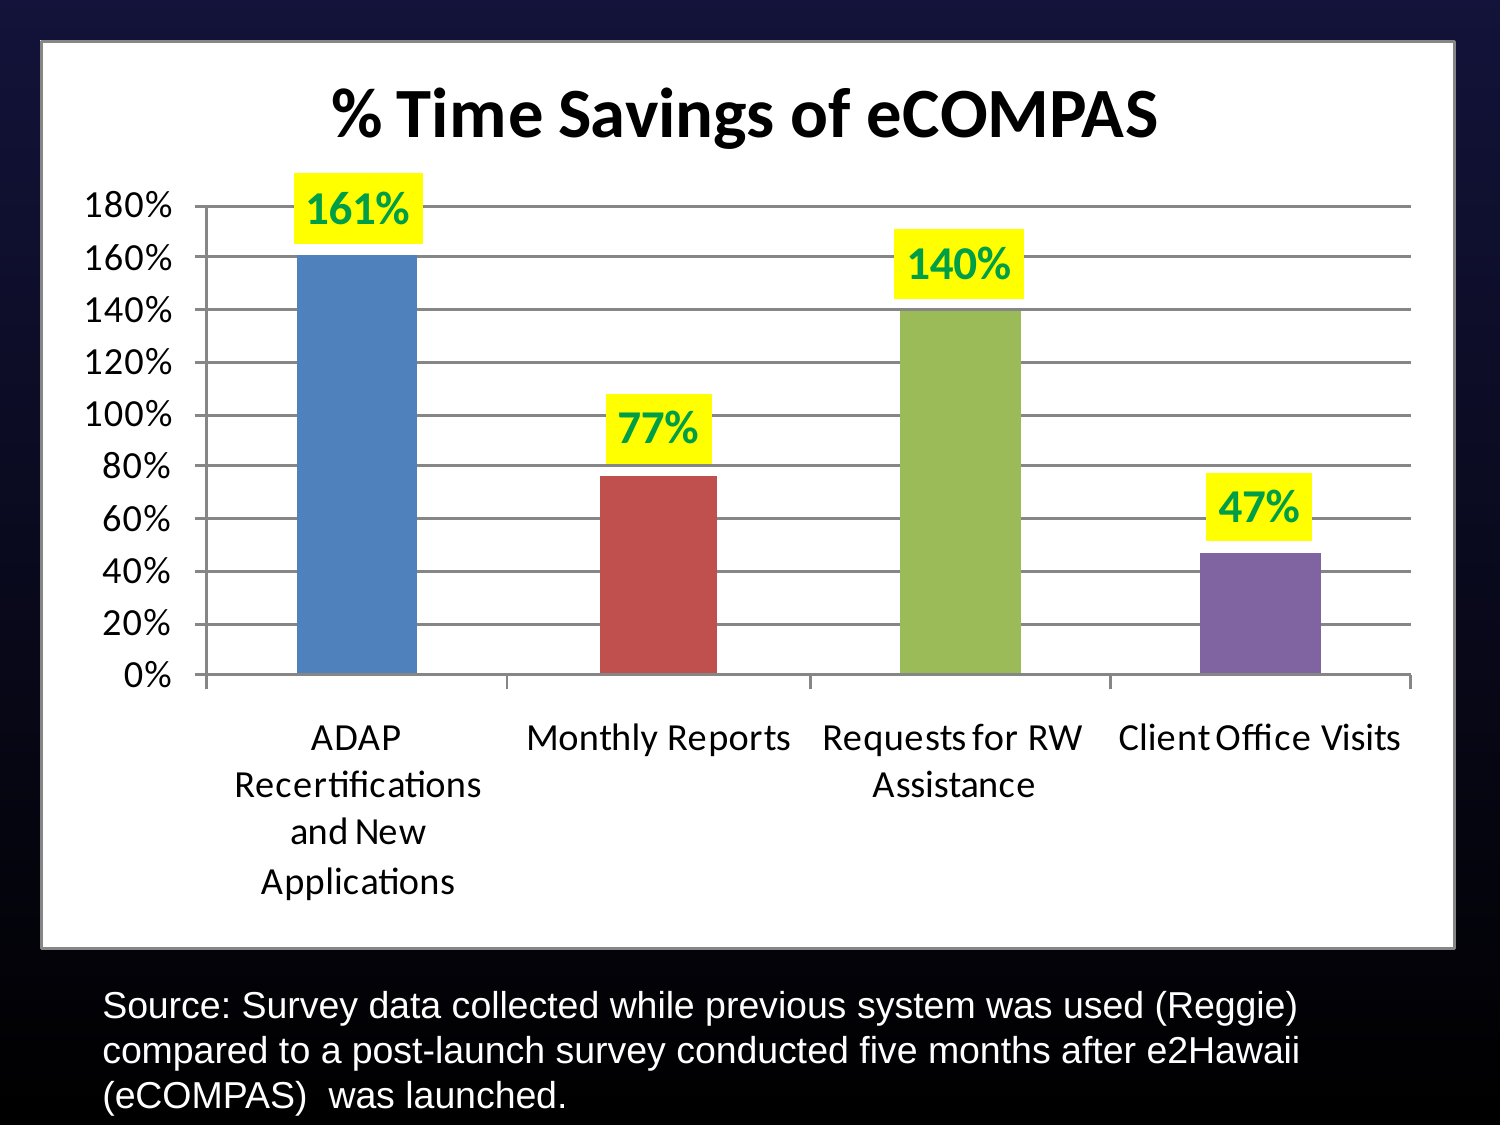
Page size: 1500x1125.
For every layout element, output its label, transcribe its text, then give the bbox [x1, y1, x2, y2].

picture [37, 37, 1457, 951]
text_box Source: Survey data collected while previous system was used (Reggie) compared to a post-launch survey conducted five months after e2Hawaii (eCOMPAS) was launched. [87, 973, 1463, 1124]
text_box [62, 961, 1425, 1080]
